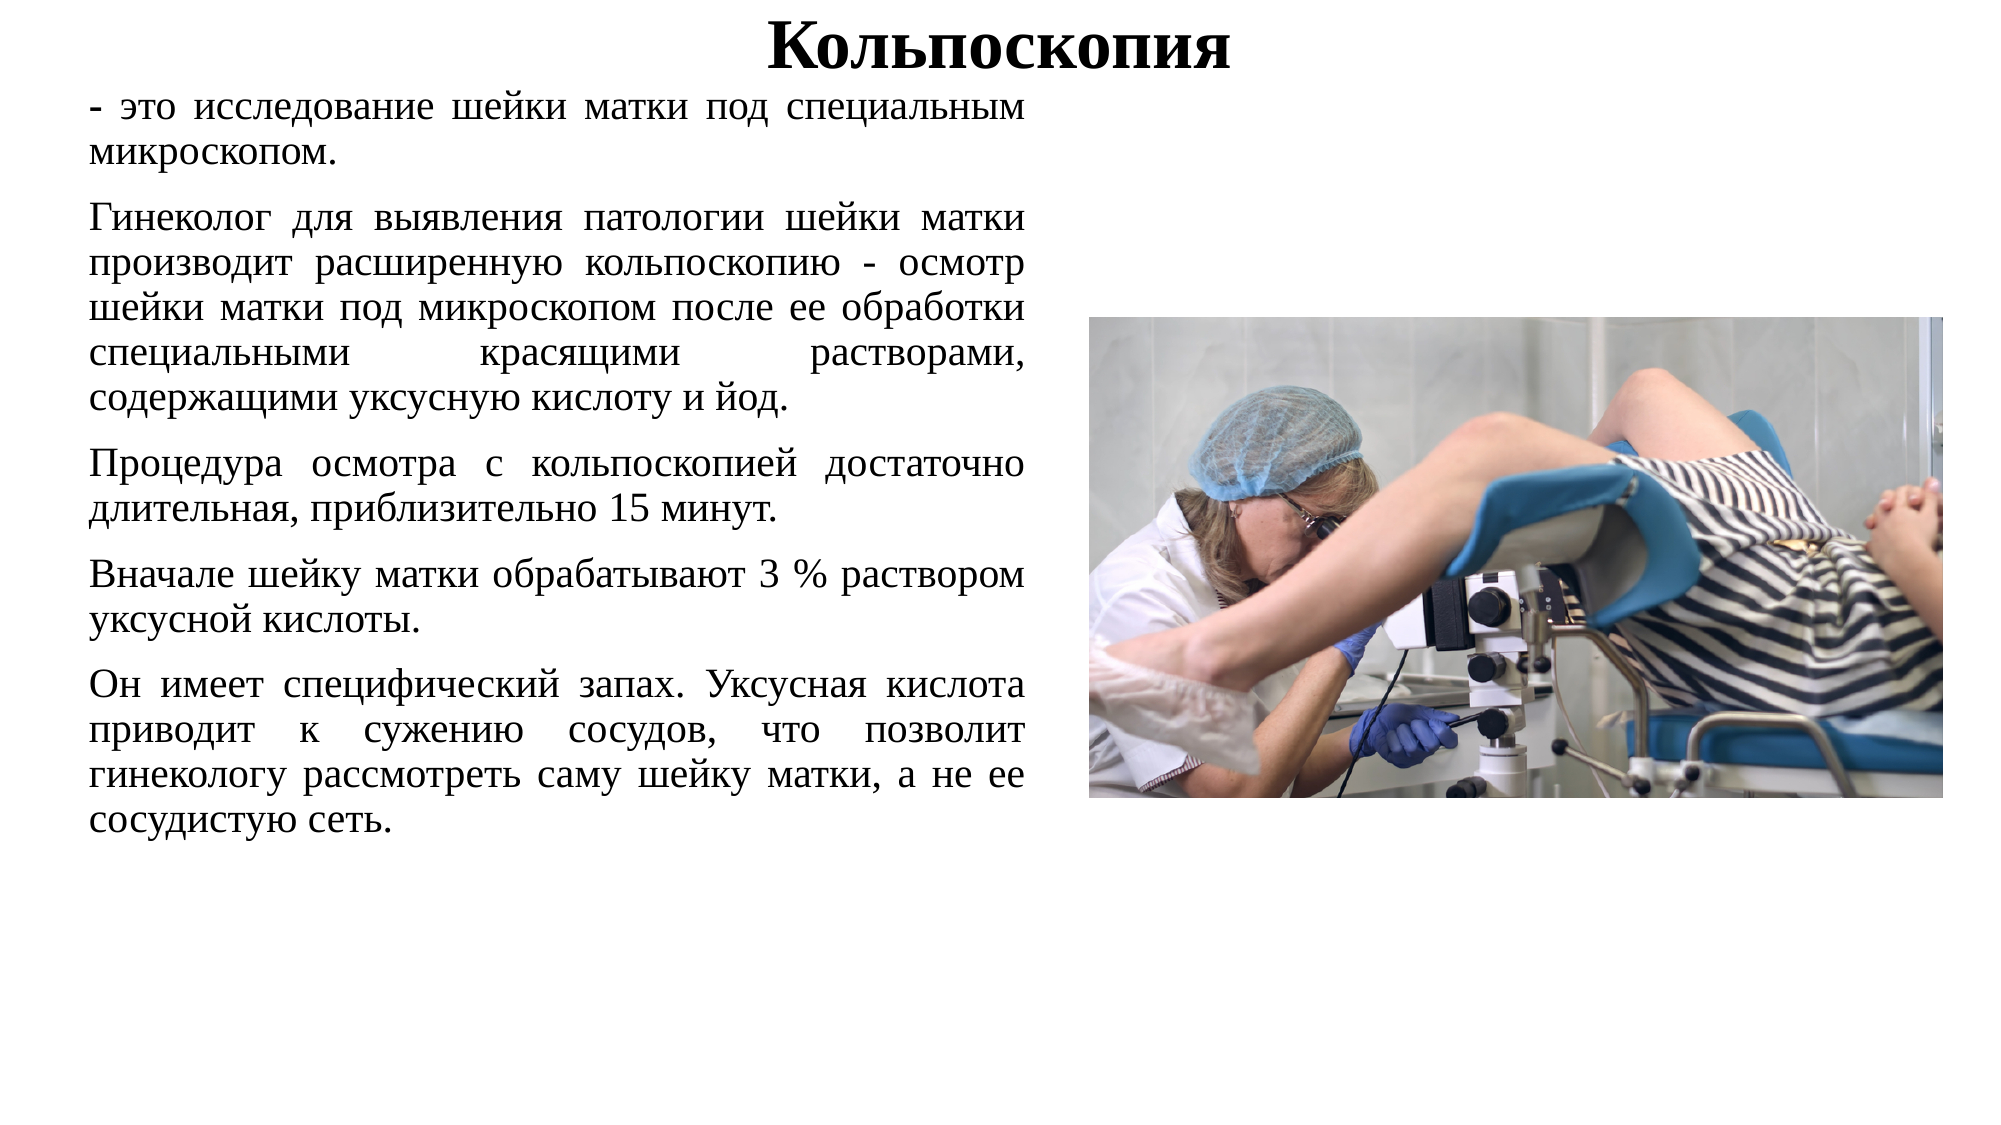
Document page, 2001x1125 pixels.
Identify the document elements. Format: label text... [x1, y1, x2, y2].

title Кольпоскопия [137, 0, 1863, 92]
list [1089, 317, 1943, 798]
list - это исследование шейки матки под специальным микроскопом. Гинеколог для выявления патологии шейки матки производит расширенную кольпоскопию - осмотр шейки матки под микроскопом после ее обработки специальными красящими растворами, содержащими уксусную кислоту и йод. Процедура осмотра с кольпоскопией достаточно длительная, приблизительно 15 минут. Вначале шейку матки обрабатывают 3 % раствором уксусной кислоты. Он имеет специфический запах. Уксусная кислота приводит к сужению сосудов, что позволит гинекологу рассмотреть саму шейку матки, а не ее сосудистую сеть. [73, 76, 1041, 1125]
